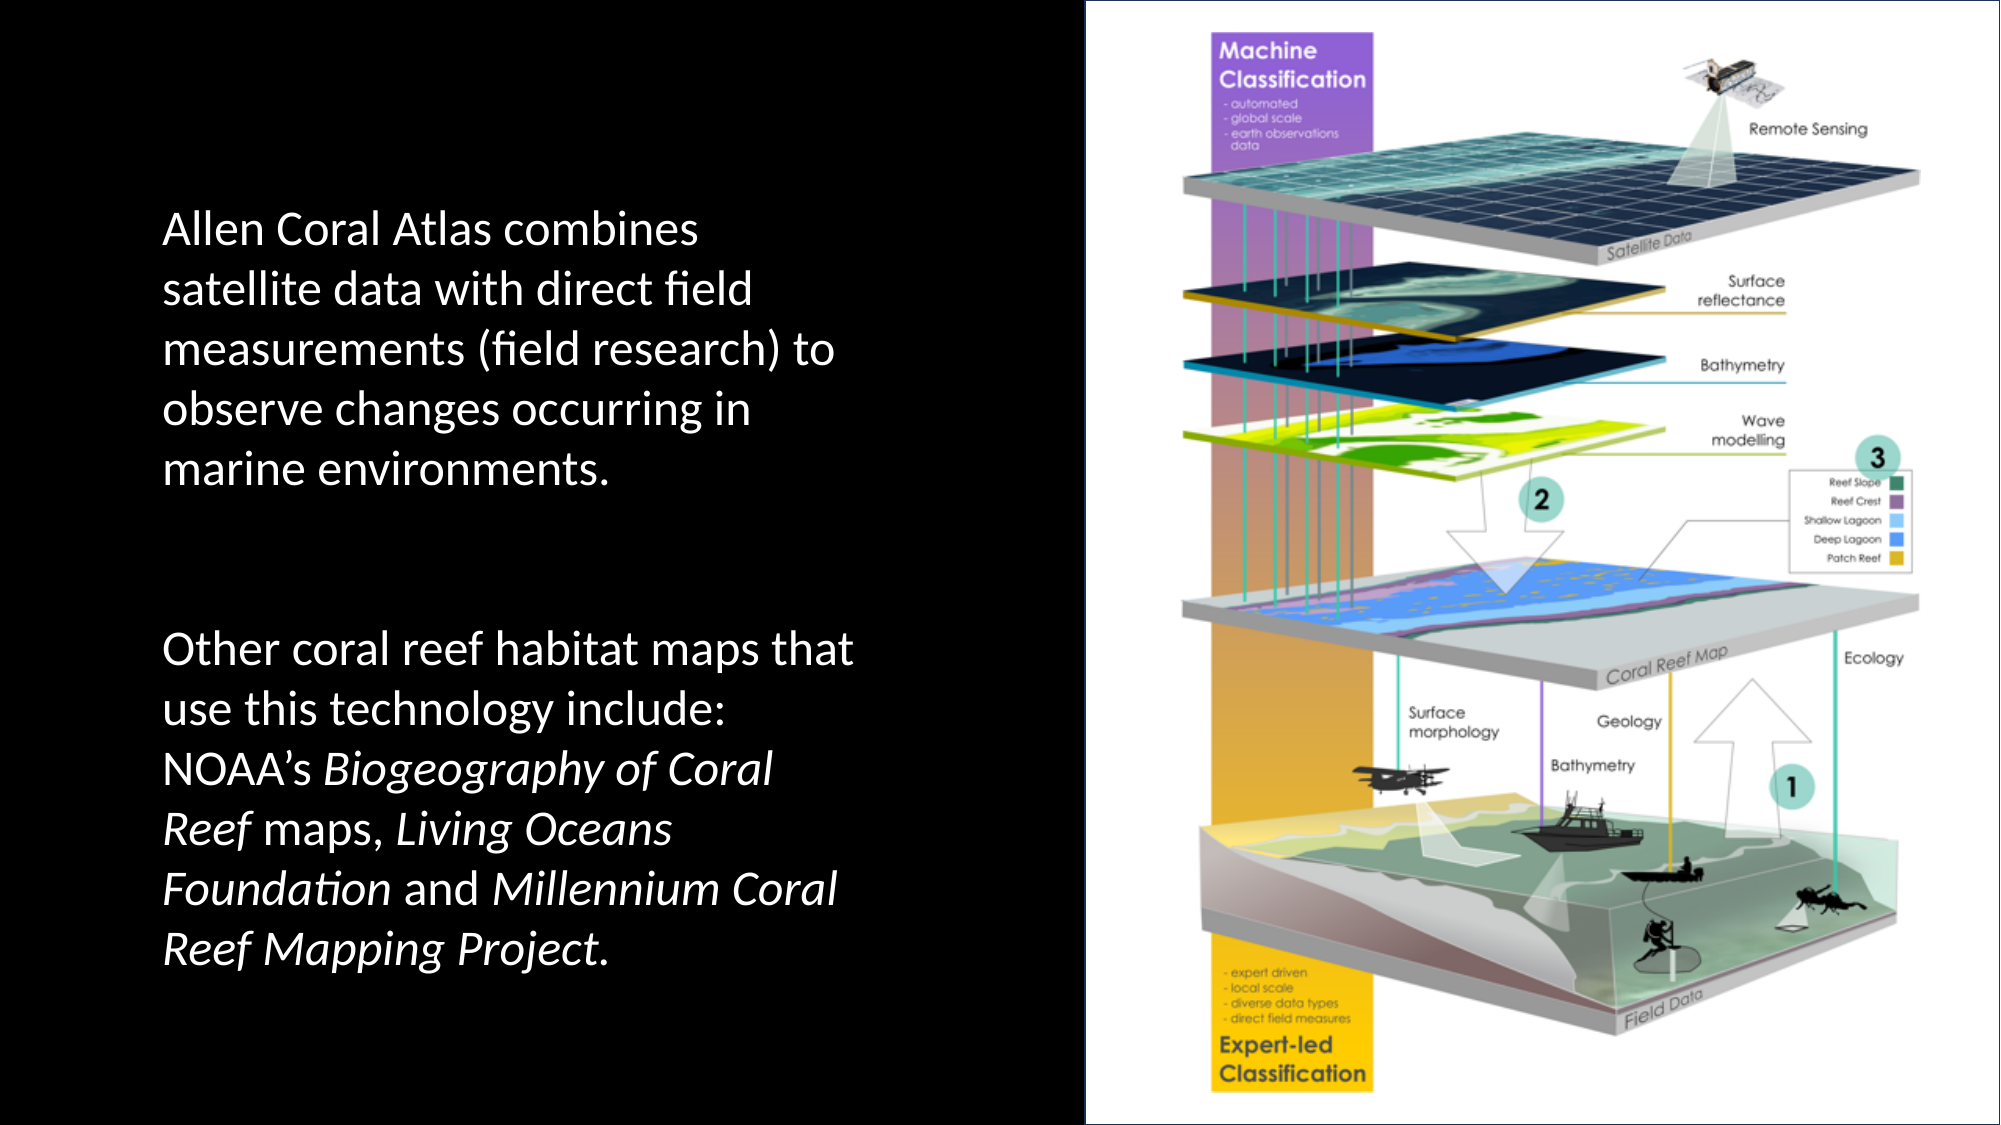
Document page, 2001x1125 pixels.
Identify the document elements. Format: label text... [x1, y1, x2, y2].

text_box [1084, 0, 2000, 1125]
text_box Allen Coral Atlas combines satellite data with direct field measurements (field research) to observe changes occurring in marine environments. Other coral reef habitat maps that use this technology include: NOAA’s Biogeography of Coral Reef maps, Living Oceans Foundation and Millennium Coral Reef Mapping Project. [147, 188, 885, 983]
picture [1180, 32, 1921, 1093]
